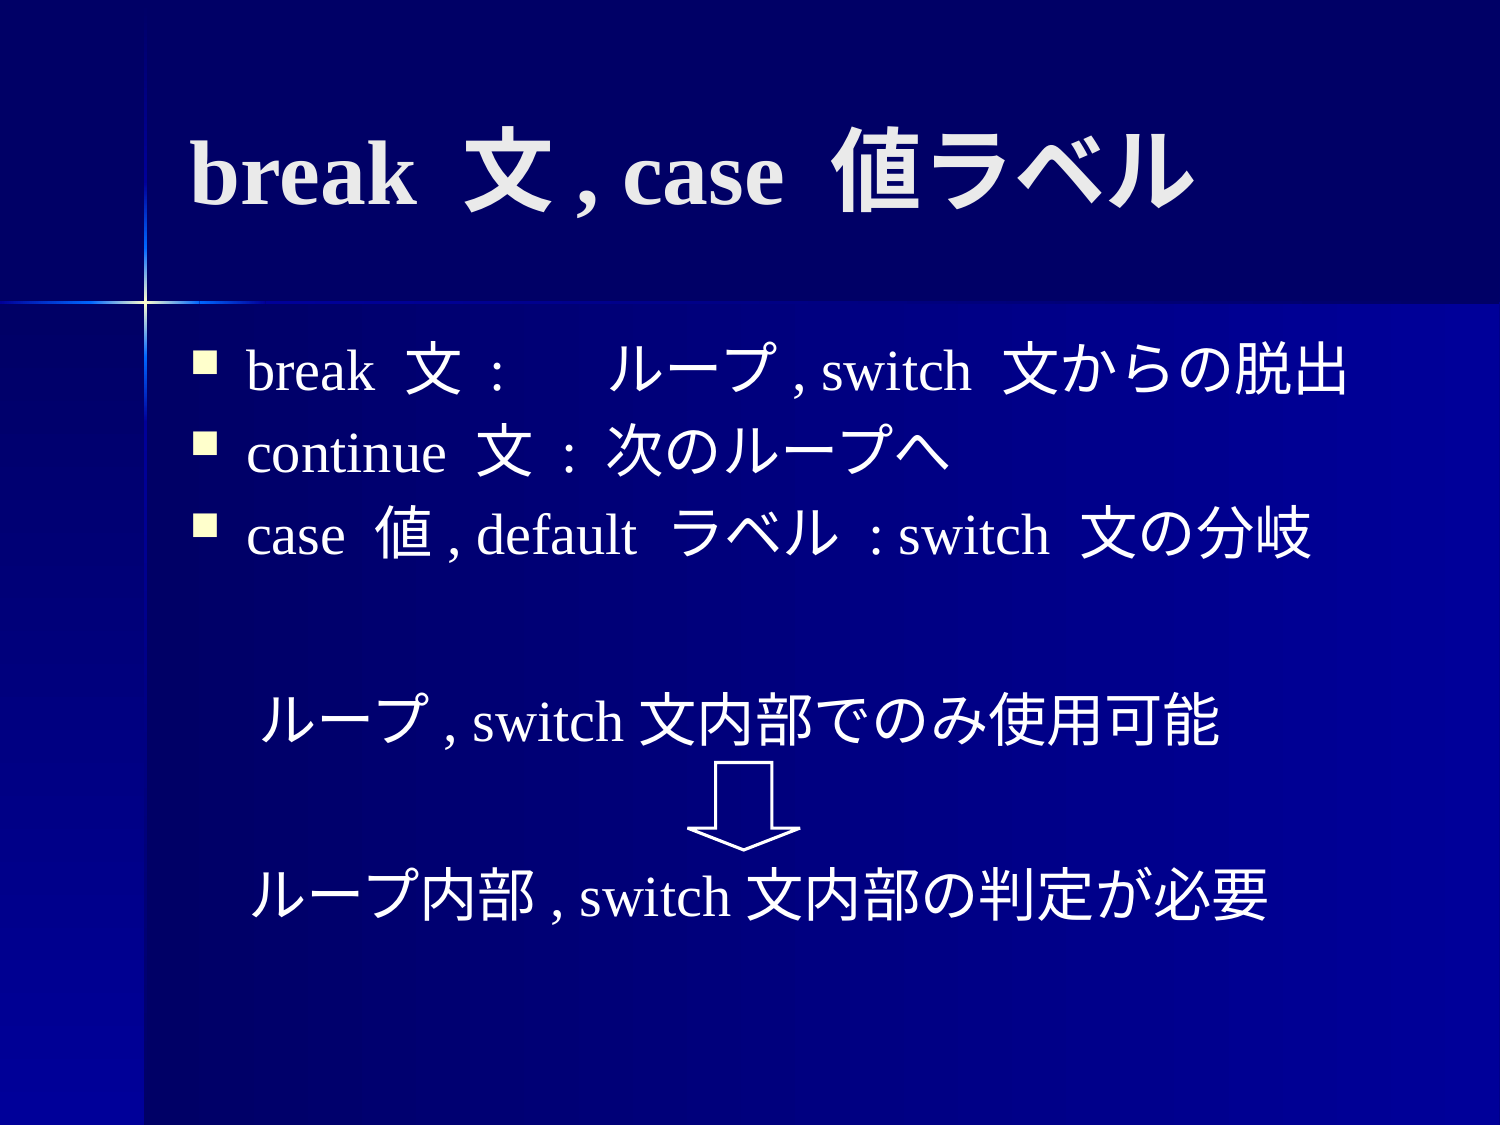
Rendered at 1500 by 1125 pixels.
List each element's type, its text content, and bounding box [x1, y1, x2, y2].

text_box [249, 762, 1269, 936]
text_box ループ, switch文内部でのみ使用可能 [243, 675, 1236, 761]
list break 文 : ループ, switch 文からの脱出 continue 文 : 次のループへ case 値, default ラベル : switch 文の分岐 [174, 324, 1413, 1001]
title break 文, case 値ラベル [174, 49, 1413, 286]
